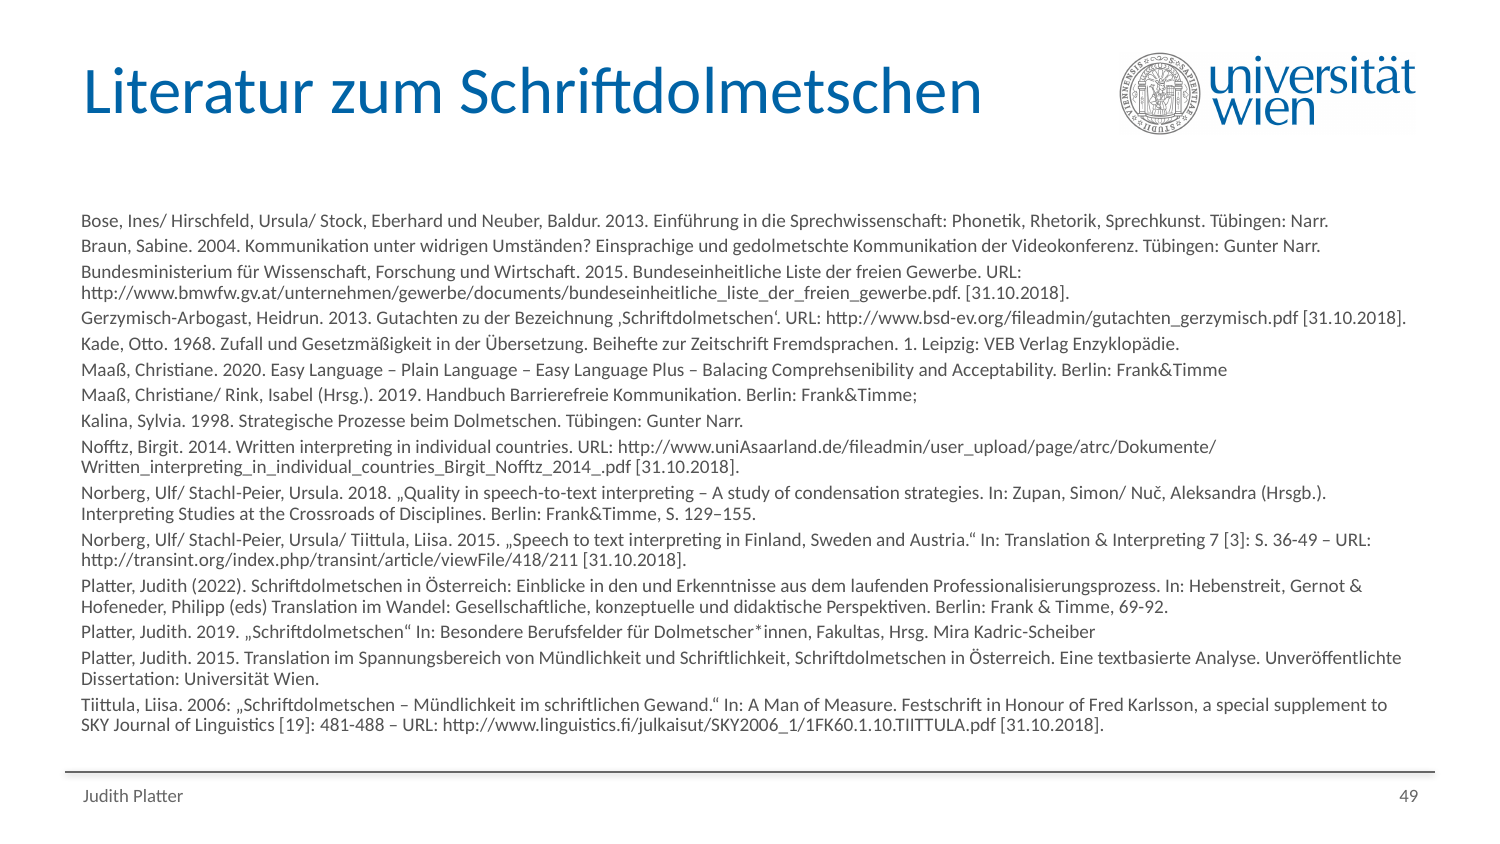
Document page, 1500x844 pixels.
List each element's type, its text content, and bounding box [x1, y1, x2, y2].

footer Judith Platter [68, 772, 544, 818]
slide_number 49 [1081, 772, 1432, 818]
picture [1119, 52, 1416, 135]
title Literatur zum Schriftdolmetschen [68, 55, 1093, 190]
list Bose, Ines/ Hirschfeld, Ursula/ Stock, Eberhard und Neuber, Baldur. 2013. Einführung in die Sprechwissenschaft: Phonetik, Rhetorik, Sprechkunst. Tübingen: Narr. Braun, Sabine. 2004. Kommunikation unter widrigen Umständen? Einsprachige und gedolmetschte Kommunikation der Videokonferenz. Tübingen: Gunter Narr. Bundesministerium für Wissenschaft, Forschung und Wirtschaft. 2015. Bundeseinheitliche Liste der freien Gewerbe. URL: http://www.bmwfw.gv.at/unternehmen/gewerbe/documents/bundeseinheitliche_liste_der_freien_gewerbe.pdf. [31.10.2018]. Gerzymisch-Arbogast, Heidrun. 2013. Gutachten zu der Bezeichnung ‚Schriftdolmetschen‘. URL: http://www.bsd-ev.org/fileadmin/gutachten_gerzymisch.pdf [31.10.2018]. Kade, Otto. 1968. Zufall und Gesetzmäßigkeit in der Übersetzung. Beihefte zur Zeitschrift Fremdsprachen. 1. Leipzig: VEB Verlag Enzyklopädie. Maaß, Christiane. 2020. Easy Language – Plain Language – Easy Language Plus – Balacing Comprehsenibility and Acceptability. Berlin: Frank&Timme Maaß, Christiane/ Rink, Isabel (Hrsg.). 2019. Handbuch Barrierefreie Kommunikation. Berlin: Frank&Timme; Kalina, Sylvia. 1998. Strategische Prozesse beim Dolmetschen. Tübingen: Gunter Narr. Nofftz, Birgit. 2014. Written interpreting in individual countries. URL: http://www.uniAsaarland.de/fileadmin/user_upload/page/atrc/Dokumente/Written_interpreting_in_individual_countries_Birgit_Nofftz_2014_.pdf [31.10.2018]. Norberg, Ulf/ Stachl-Peier, Ursula. 2018. „Quality in speech-to-text interpreting – A study of condensation strategies. In: Zupan, Simon/ Nuč, Aleksandra (Hrsgb.). Interpreting Studies at the Crossroads of Disciplines. Berlin: Frank&Timme, S. 129–155. Norberg, Ulf/ Stachl-Peier, Ursula/ Tiittula, Liisa. 2015. „Speech to text interpreting in Finland, Sweden and Austria.“ In: Translation & Interpreting 7 [3]: S. 36-49 – URL: http://transint.org/index.php/transint/article/viewFile/418/211 [31.10.2018]. Platter, Judith (2022). Schriftdolmetschen in Österreich: Einblicke in den und Erkenntnisse aus dem laufenden Professionalisierungsprozess. In: Hebenstreit, Gernot & Hofeneder, Philipp (eds) Translation im Wandel: Gesellschaftliche, konzeptuelle und didaktische Perspektiven. Berlin: Frank & Timme, 69-92. Platter, Judith. 2019. „Schriftdolmetschen“ In: Besondere Berufsfelder für Dolmetscher*innen, Fakultas, Hrsg. Mira Kadric-Scheiber Platter, Judith. 2015. Translation im Spannungsbereich von Mündlichkeit und Schriftlichkeit, Schriftdolmetschen in Österreich. Eine textbasierte Analyse. Unveröffentlichte Dissertation: Universität Wien. Tiittula, Liisa. 2006: „Schriftdolmetschen – Mündlichkeit im schriftlichen Gewand.“ In: A Man of Measure. Festschrift in Honour of Fred Karlsson, a special supplement to SKY Journal of Linguistics [19]: 481-488 – URL: http://www.linguistics.fi/julkaisut/SKY2006_1/1FK60.1.10.TIITTULA.pdf [31.10.2018]. [68, 204, 1431, 757]
